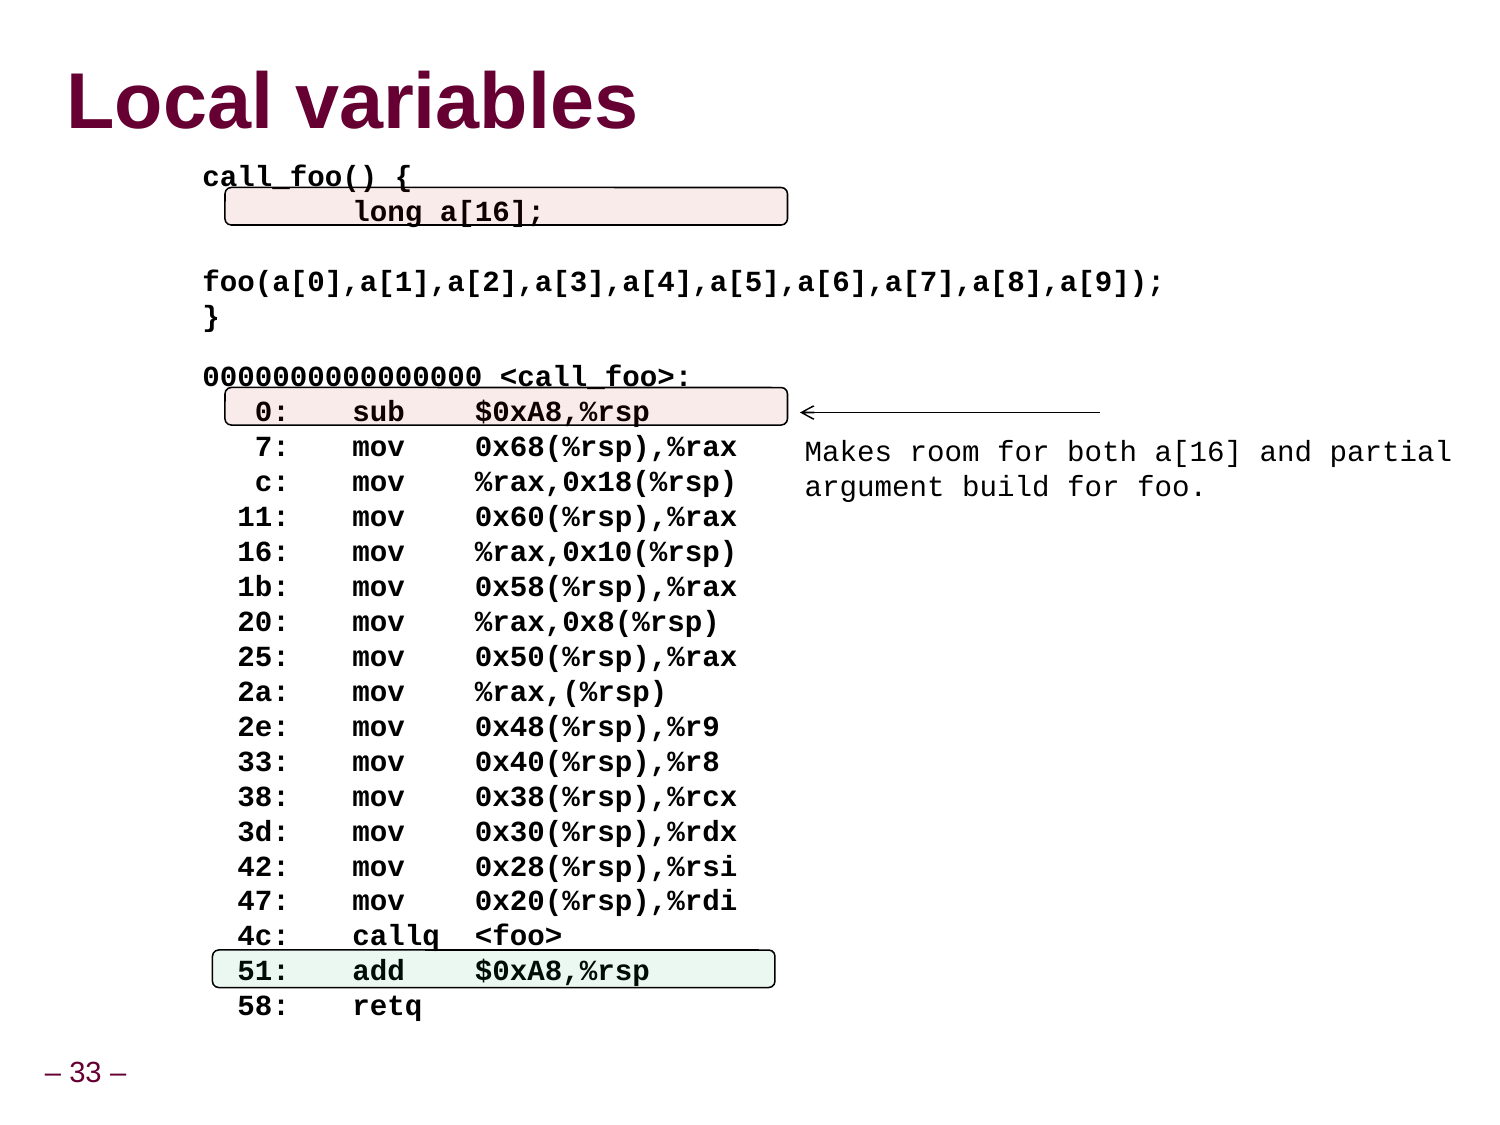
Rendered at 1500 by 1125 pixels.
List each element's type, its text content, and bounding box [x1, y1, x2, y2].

text_box Makes room for both a[16] and partial argument build for foo. [789, 424, 1468, 510]
text_box [224, 387, 788, 426]
text_box call_foo() { long a[16]; foo(a[0],a[1],a[2],a[3],a[4],a[5],a[6],a[7],a[8],a[9]); } [187, 149, 1300, 340]
text_box [212, 949, 775, 988]
title Local variables [66, 40, 1496, 168]
text_box [224, 187, 788, 225]
text_box 0000000000000000 <call_foo>: 0: sub $0xA8,%rsp 7: mov 0x68(%rsp),%rax c: mov %rax,0x18(%rsp) 11: mov 0x60(%rsp),%rax 16: mov %rax,0x10(%rsp) 1b: mov 0x58(%rsp),%rax 20: mov %rax,0x8(%rsp) 25: mov 0x50(%rsp),%rax 2a: mov %rax,(%rsp) 2e: mov 0x48(%rsp),%r9 33: mov 0x40(%rsp),%r8 38: mov 0x38(%rsp),%rcx 3d: mov 0x30(%rsp),%rdx 42: mov 0x28(%rsp),%rsi 47: mov 0x20(%rsp),%rdi 4c: callq <foo> 51: add $0xA8,%rsp 58: retq [187, 349, 938, 1029]
